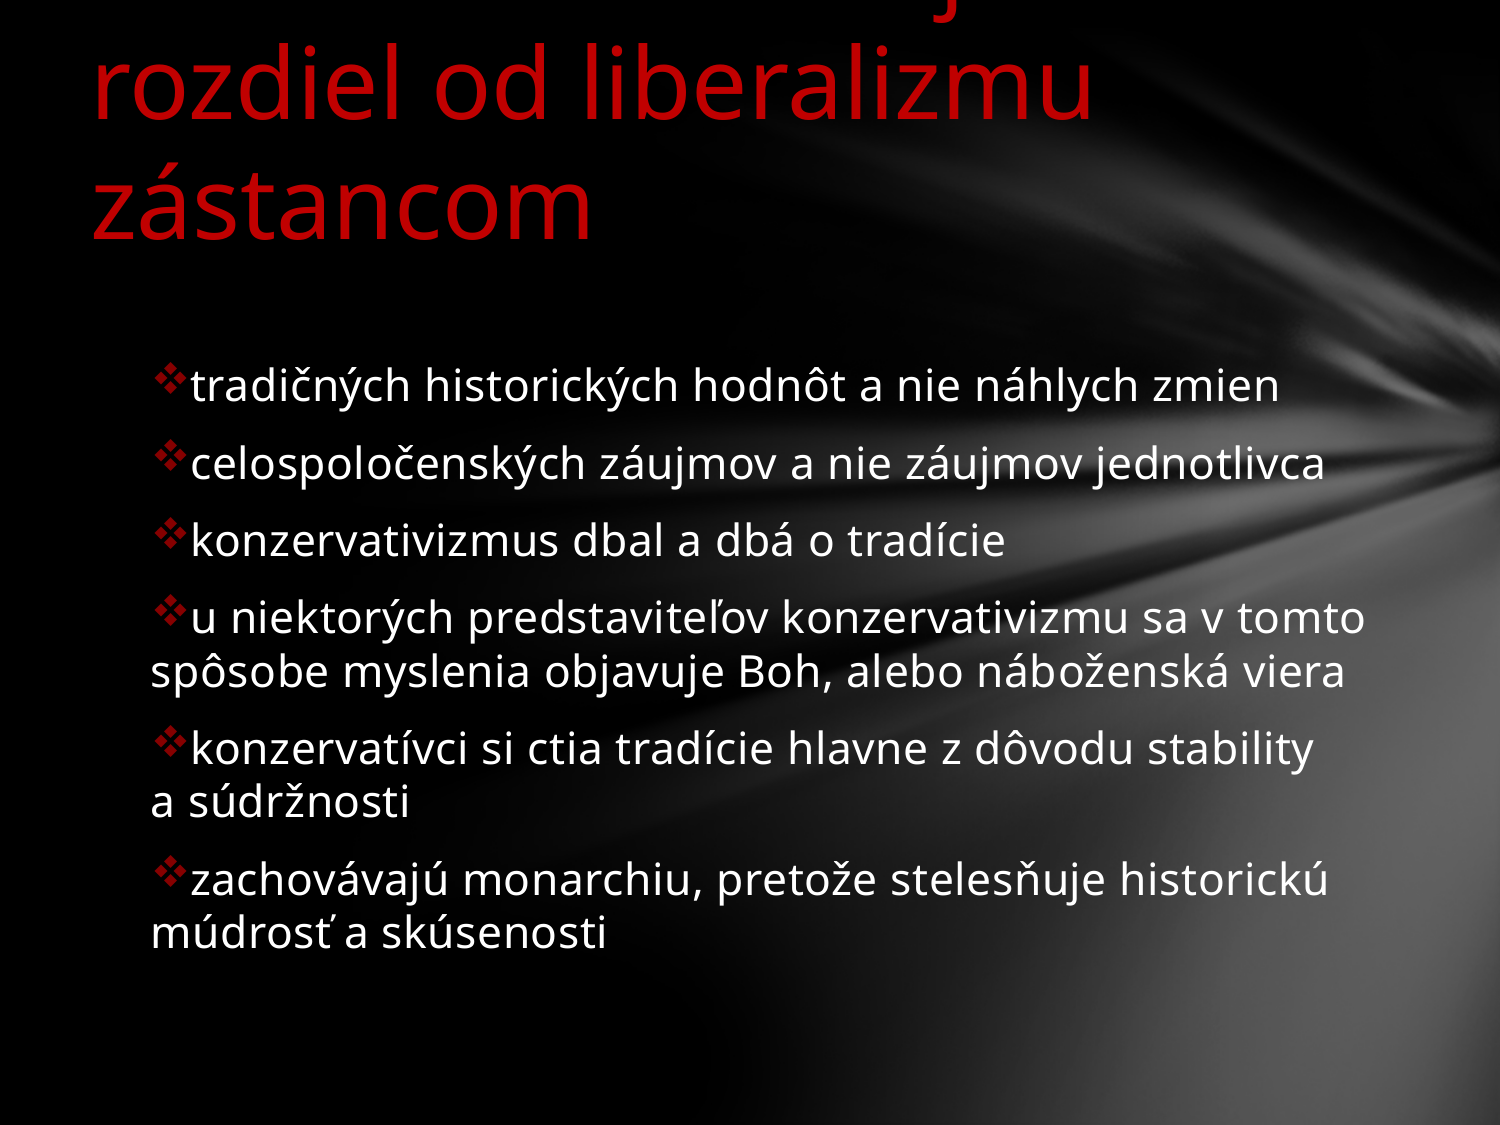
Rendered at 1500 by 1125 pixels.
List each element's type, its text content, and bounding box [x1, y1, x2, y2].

title Konzervativizmus je na rozdiel od liberalizmu zástancom [75, 45, 1425, 268]
list tradičných historických hodnôt a nie náhlych zmien celospoločenských záujmov a nie záujmov jednotlivca konzervativizmus dbal a dbá o tradície u niektorých predstaviteľov konzervativizmu sa v tomto spôsobe myslenia objavuje Boh, alebo náboženská viera konzervatívci si ctia tradície hlavne z dôvodu stability a súdržnosti zachovávajú monarchiu, pretože stelesňuje historickú múdrosť a skúsenosti [135, 349, 1425, 1005]
